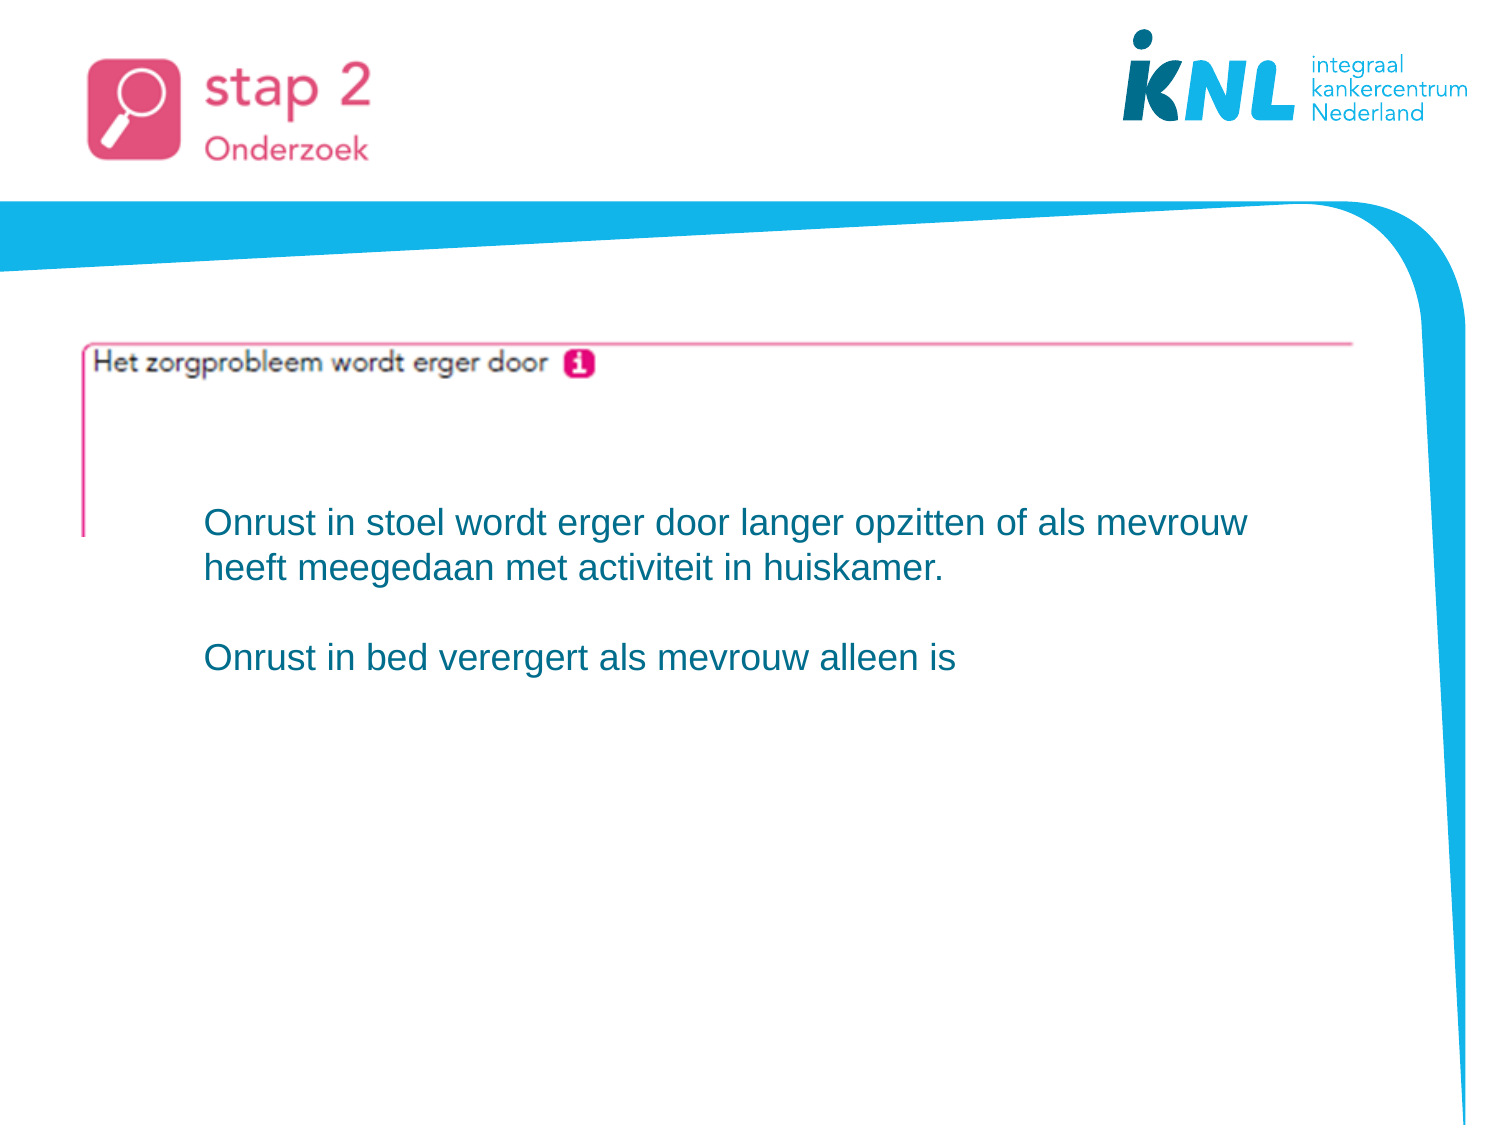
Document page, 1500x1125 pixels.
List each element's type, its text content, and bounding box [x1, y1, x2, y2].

picture [596, 518, 605, 532]
picture [69, 44, 389, 167]
text_box Onrust in stoel wordt erger door langer opzitten of als mevrouw heeft meegedaan met activiteit in huiskamer. Onrust in bed verergert als mevrouw alleen is [188, 544, 1296, 686]
picture [796, 518, 804, 532]
picture [882, 518, 890, 532]
picture [69, 334, 1394, 537]
